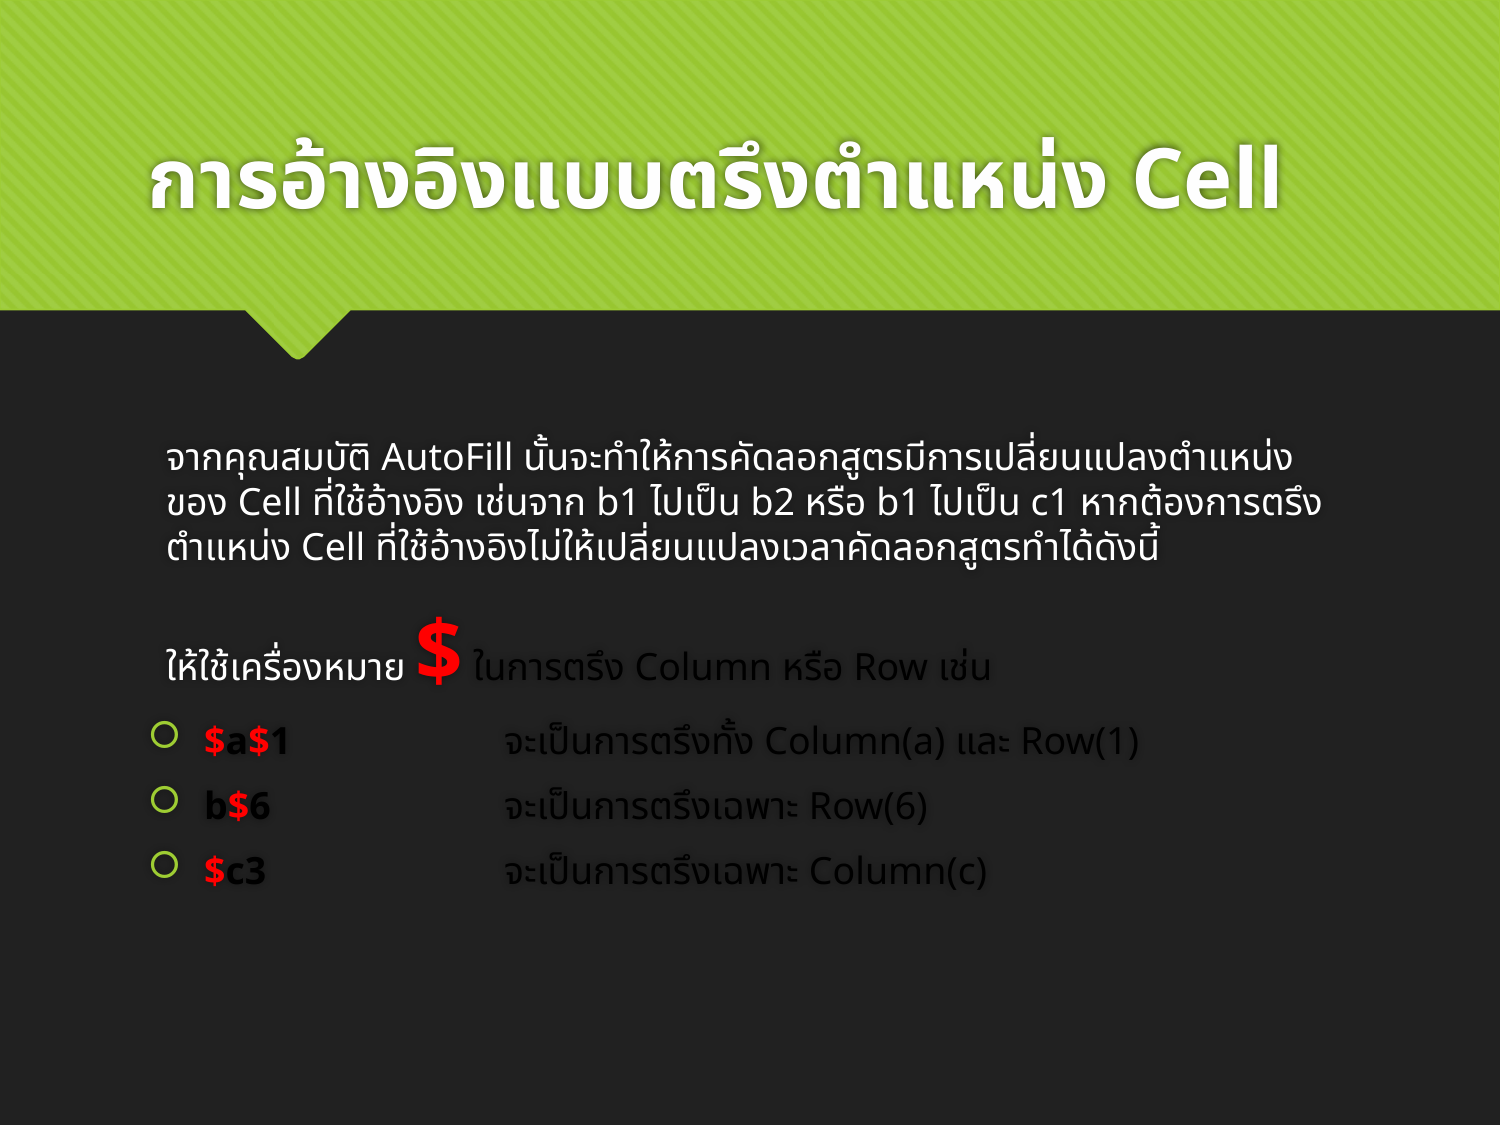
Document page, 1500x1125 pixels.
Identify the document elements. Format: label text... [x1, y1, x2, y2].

list จากคุณสมบัติ AutoFill นั้นจะทำให้การคัดลอกสูตรมีการเปลี่ยนแปลงตำแหน่งของ Cell ที่ใช้อ้างอิง เช่นจาก b1 ไปเป็น b2 หรือ b1 ไปเป็น c1 หากต้องการตรึงตำแหน่ง Cell ที่ใช้อ้างอิงไม่ให้เปลี่ยนแปลงเวลาคัดลอกสูตรทำได้ดังนี้ ให้ใช้เครื่องหมาย $ ในการตรึง Column หรือ Row เช่น $a$1 จะเป็นการตรึงทั้ง Column(a) และ Row(1) b$6 จะเป็นการตรึงเฉพาะ Row(6) $c3 จะเป็นการตรึงเฉพาะ Column(c) [132, 364, 1368, 962]
title การอ้างอิงแบบตรึงตำแหน่ง Cell [132, 73, 1368, 233]
